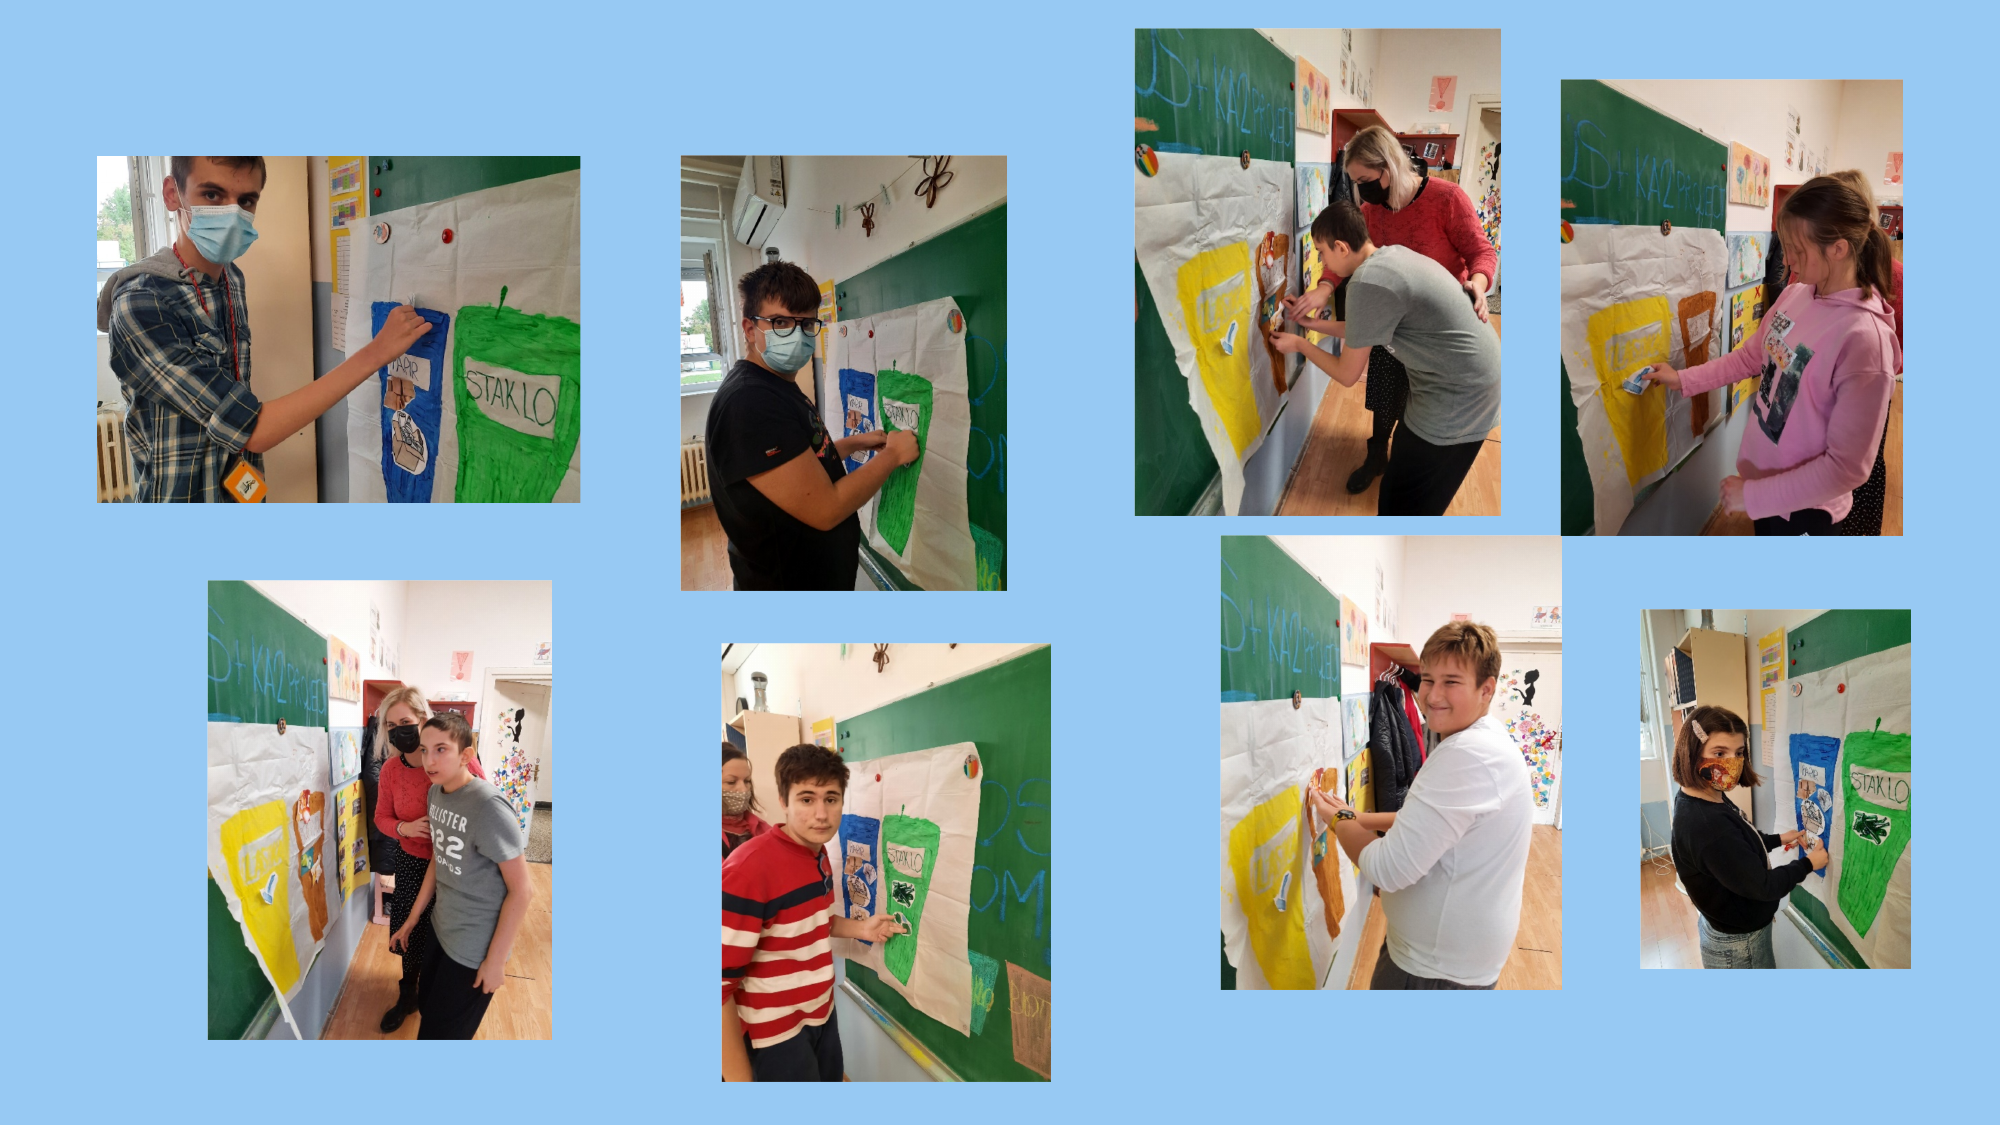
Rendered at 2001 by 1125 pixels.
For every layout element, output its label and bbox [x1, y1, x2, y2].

picture [1073, 29, 1960, 989]
picture [667, 644, 1106, 1081]
picture [97, 87, 581, 572]
picture [625, 156, 1061, 590]
picture [150, 581, 610, 1039]
